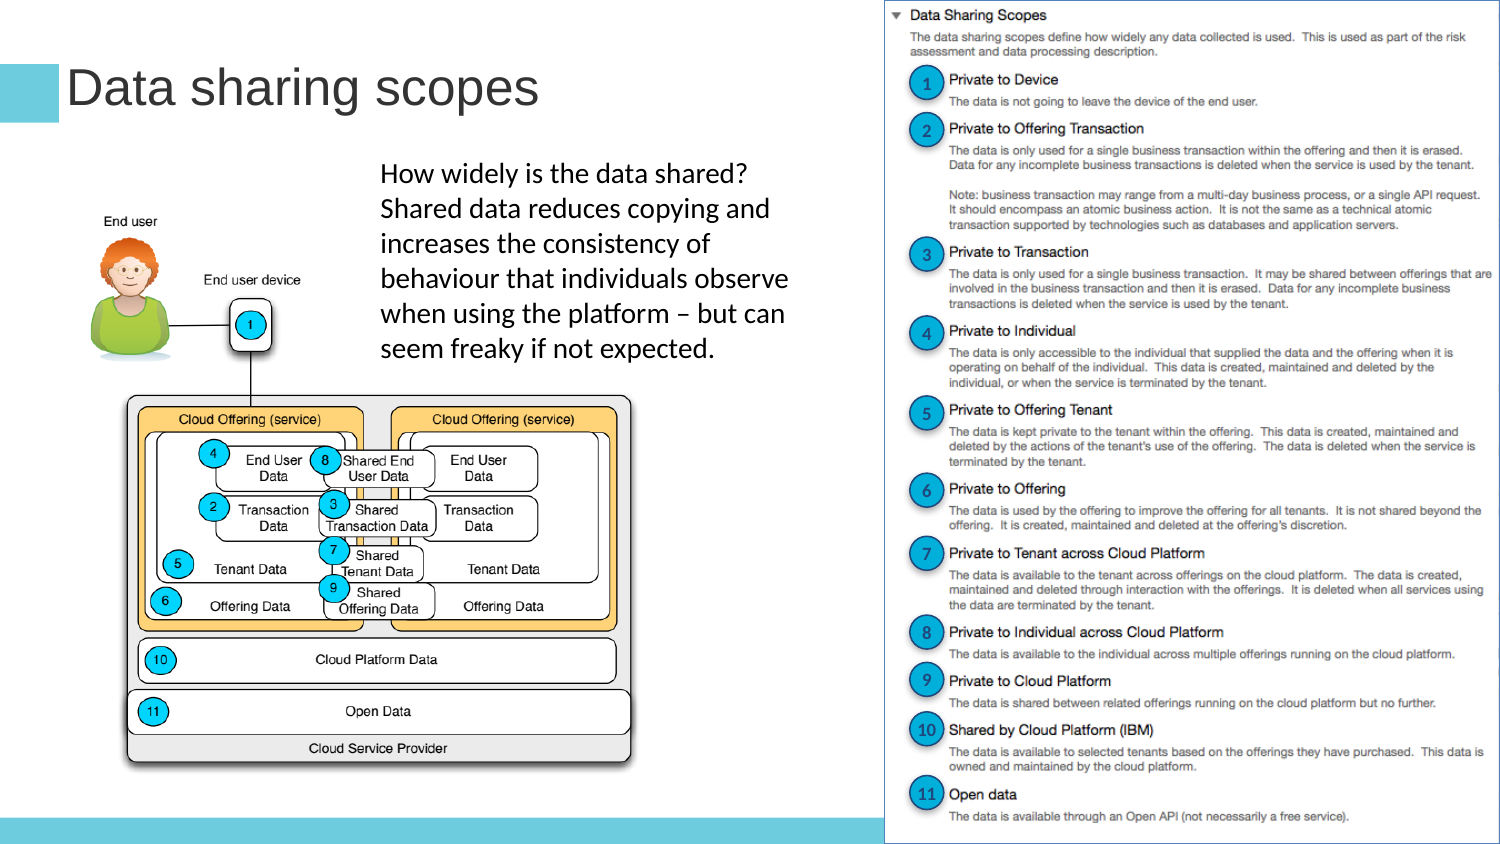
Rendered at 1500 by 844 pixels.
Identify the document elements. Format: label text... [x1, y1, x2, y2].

title Data sharing scopes [51, 37, 879, 131]
picture [884, 0, 1500, 844]
picture [90, 213, 641, 776]
text_box How widely is the data shared? Shared data reduces copying and increases the consistency of behaviour that individuals observe when using the platform – but can seem freaky if not expected. [365, 146, 843, 372]
